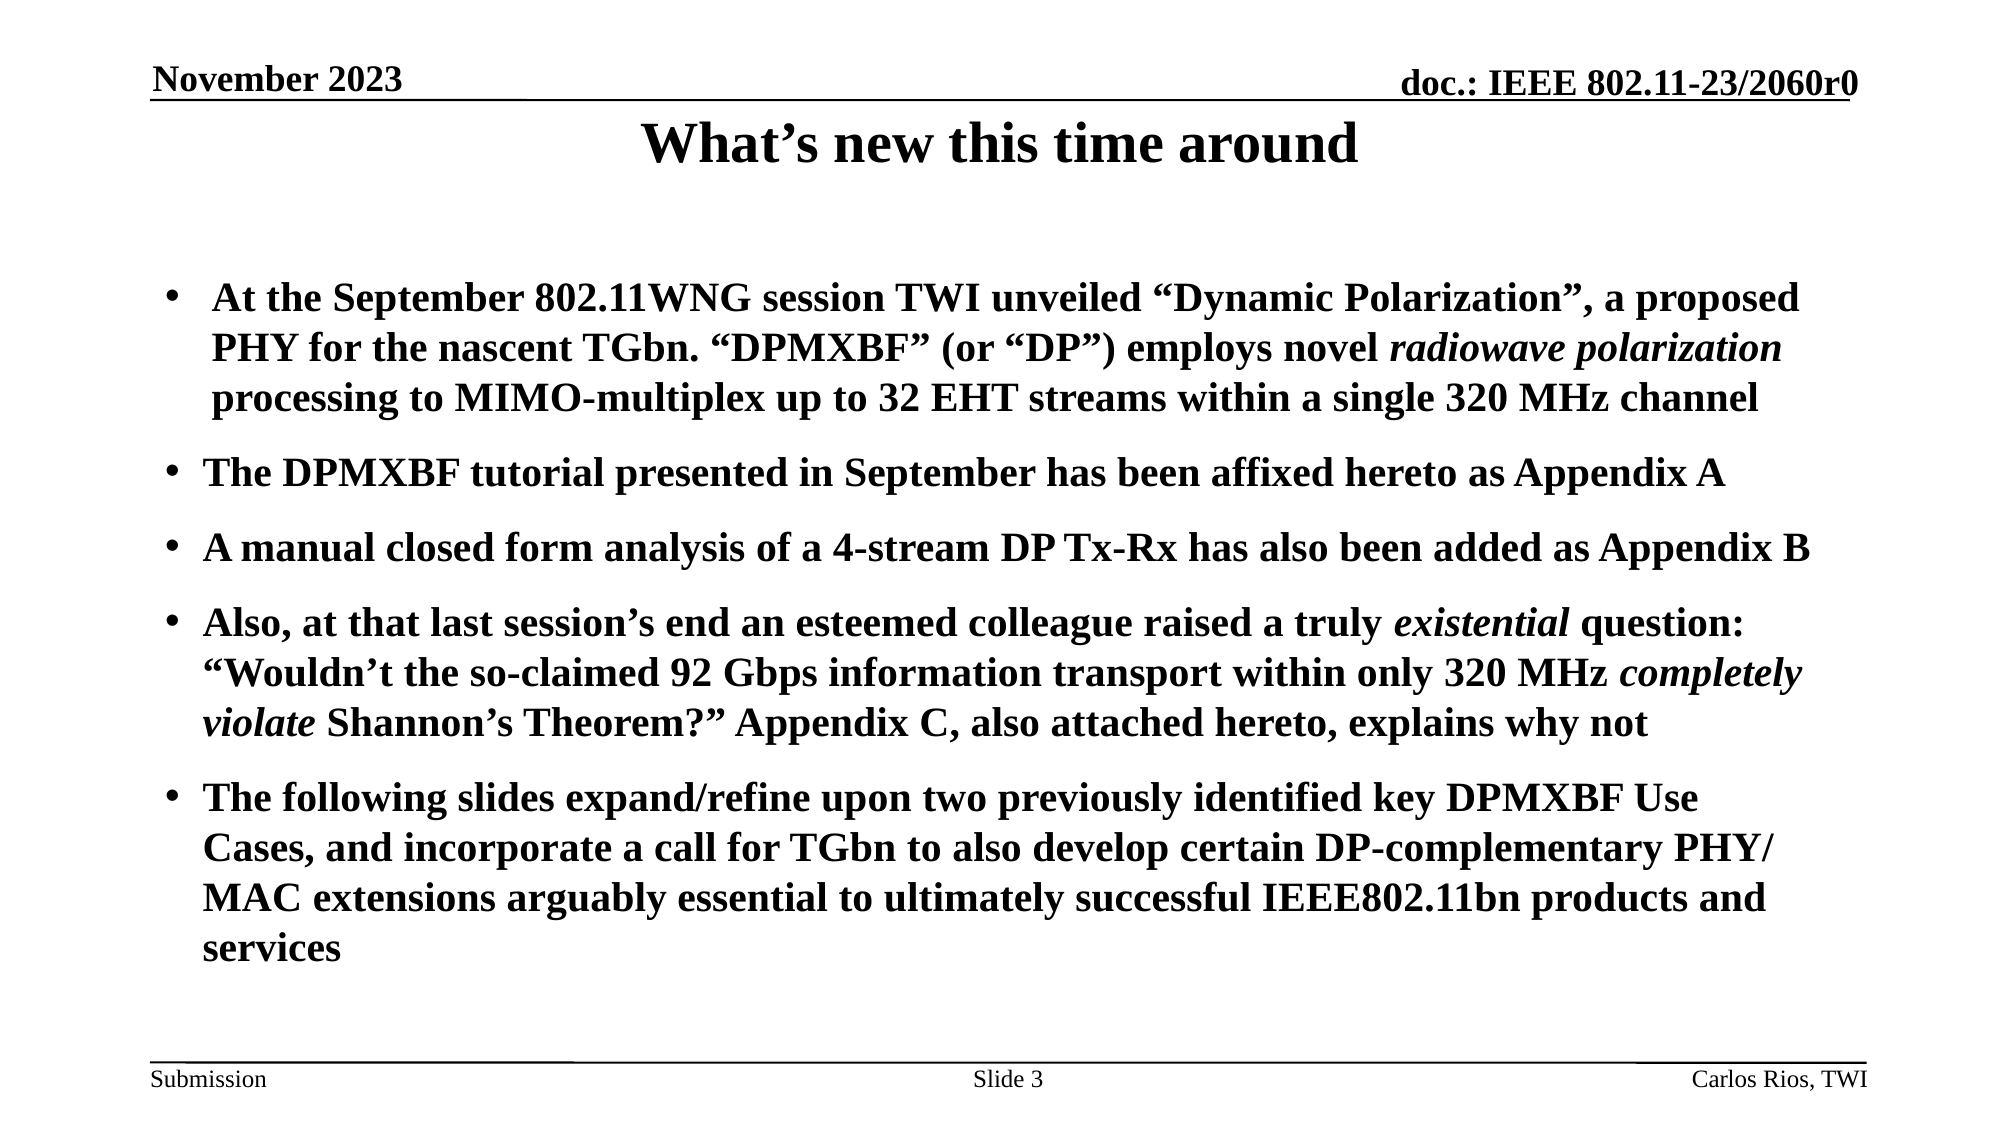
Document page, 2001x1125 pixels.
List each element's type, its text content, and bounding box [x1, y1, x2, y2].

footer Carlos Rios, TWI [1171, 1061, 1869, 1093]
list At the September 802.11WNG session TWI unveiled “Dynamic Polarization”, a proposed PHY for the nascent TGbn. “DPMXBF” (or “DP”) employs novel radiowave polarization processing to MIMO-multiplex up to 32 EHT streams within a single 320 MHz channel The DPMXBF tutorial presented in September has been affixed hereto as Appendix A A manual closed form analysis of a 4-stream DP Tx-Rx has also been added as Appendix B Also, at that last session’s end an esteemed colleague raised a truly existential question: “Wouldn’t the so-claimed 92 Gbps information transport within only 320 MHz completely violate Shannon’s Theorem?” Appendix C, also attached hereto, explains why not The following slides expand/refine upon two previously identified key DPMXBF Use Cases, and incorporate a call for TGbn to also develop certain DP-complementary PHY/ MAC extensions arguably essential to ultimately successful IEEE802.11bn products and services [149, 262, 1838, 936]
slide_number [152, 54, 563, 100]
title What’s new this time around [149, 103, 1851, 176]
slide_number Slide 3 [950, 1061, 1067, 1123]
